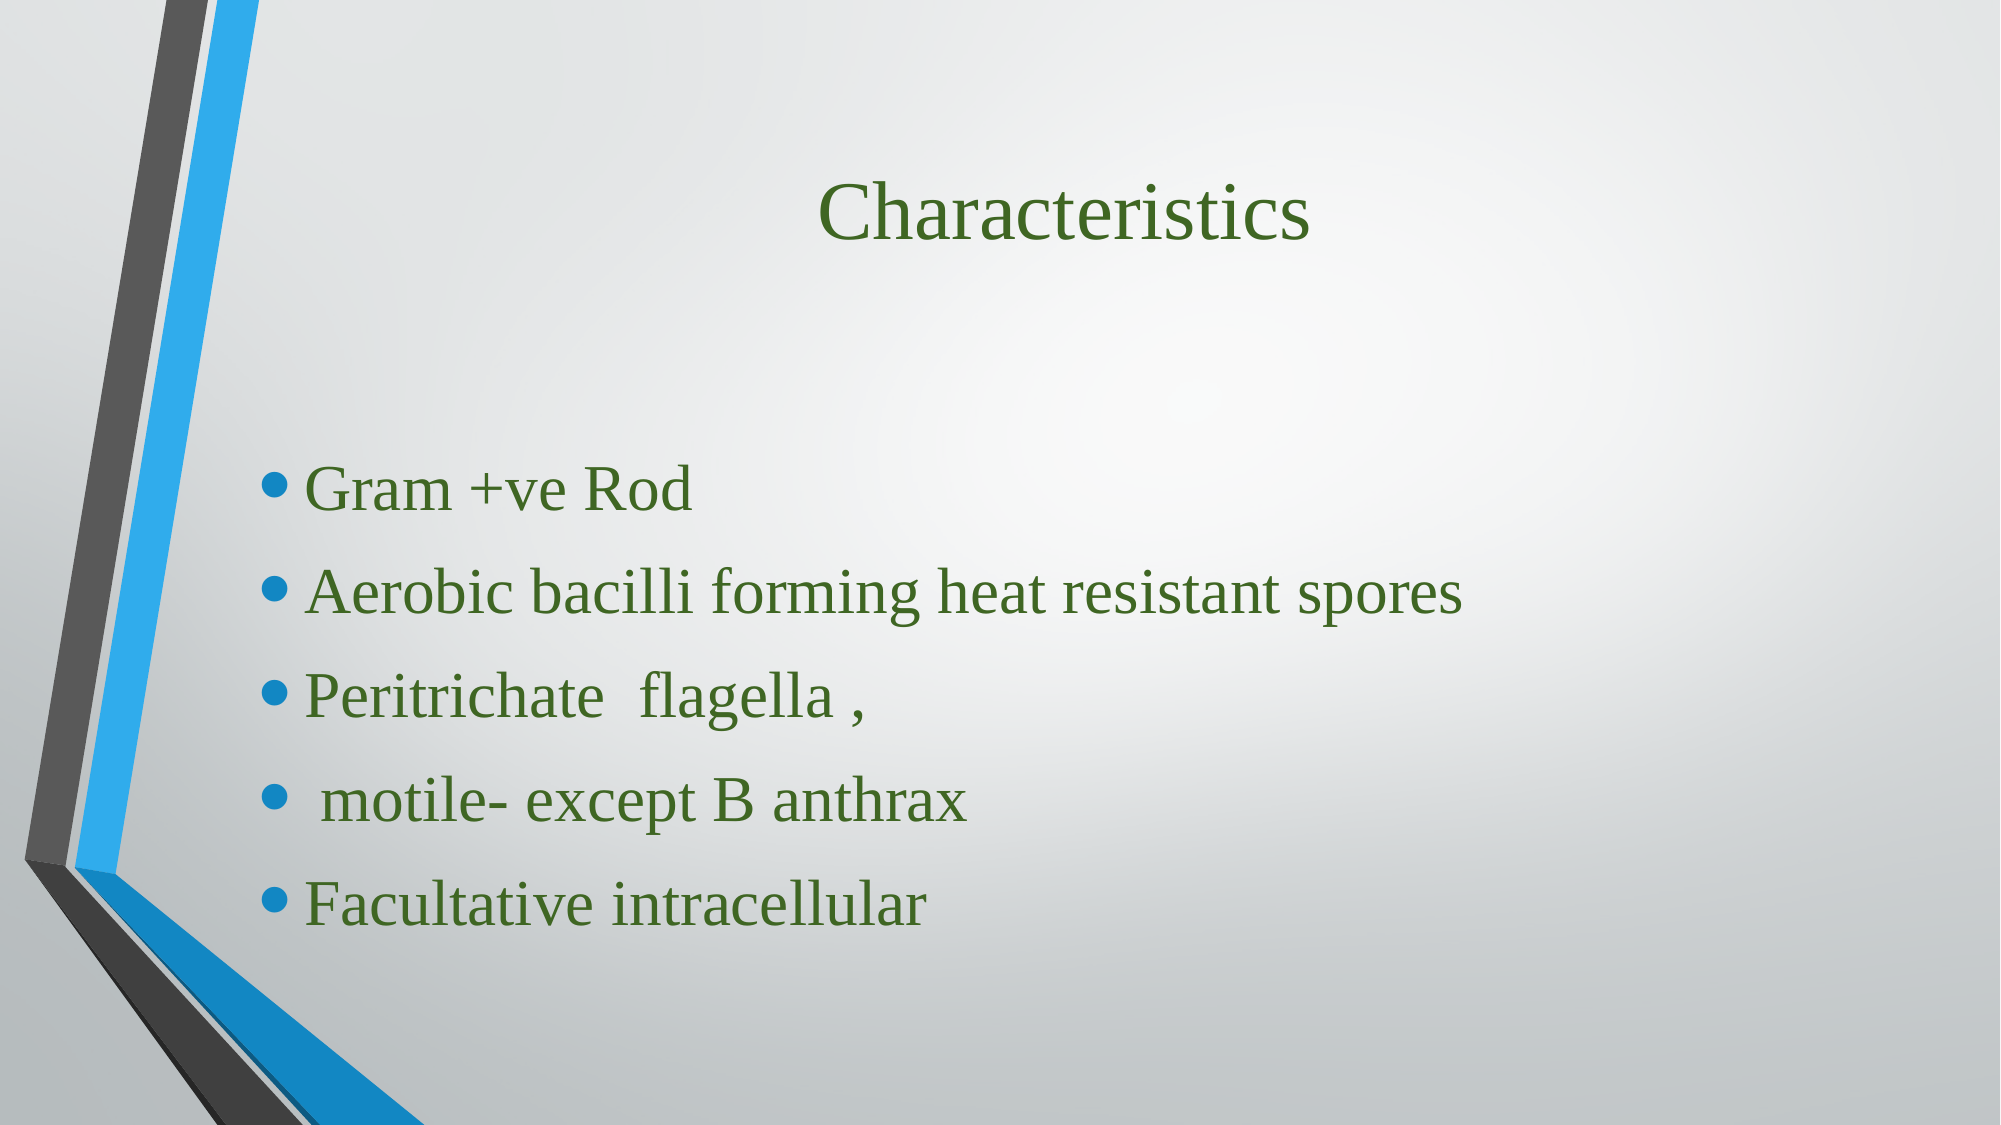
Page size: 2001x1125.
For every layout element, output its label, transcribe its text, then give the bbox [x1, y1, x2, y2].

title Characteristics [243, 112, 1887, 400]
list Gram +ve Rod Aerobic bacilli forming heat resistant spores Peritrichate flagella , motile- except B anthrax Facultative intracellular [243, 437, 1887, 950]
